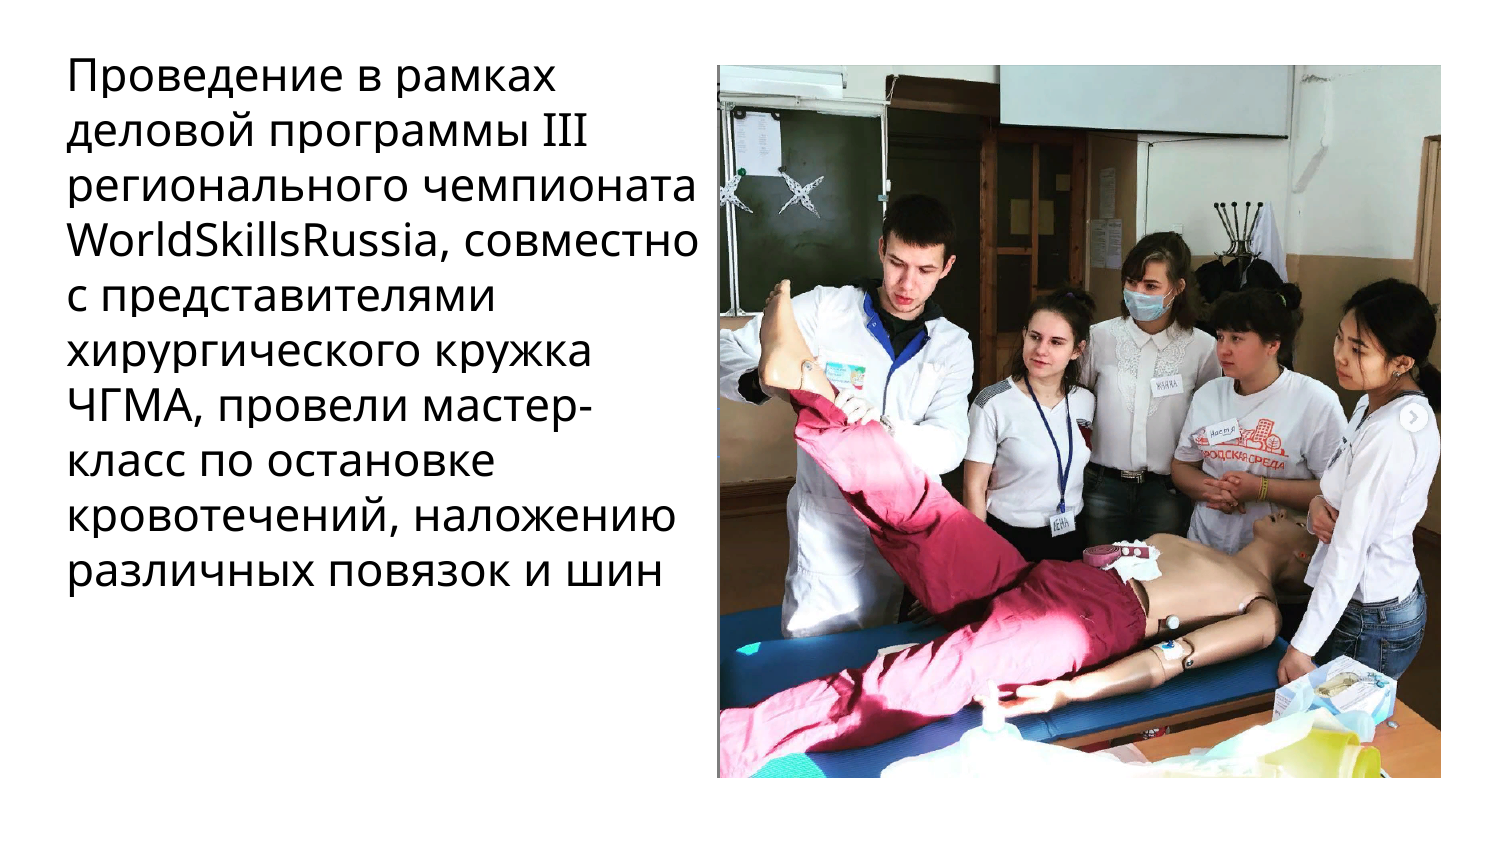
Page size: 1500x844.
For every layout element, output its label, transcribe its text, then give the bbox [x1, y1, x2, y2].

title Проведение в рамках деловой программы III регионального чемпионата WorldSkillsRussia, совместно с представителями хирургического кружка ЧГМА, провели мастер-класс по остановке кровотечений, наложению различных повязок и шин [51, 30, 727, 778]
picture [717, 65, 1441, 779]
